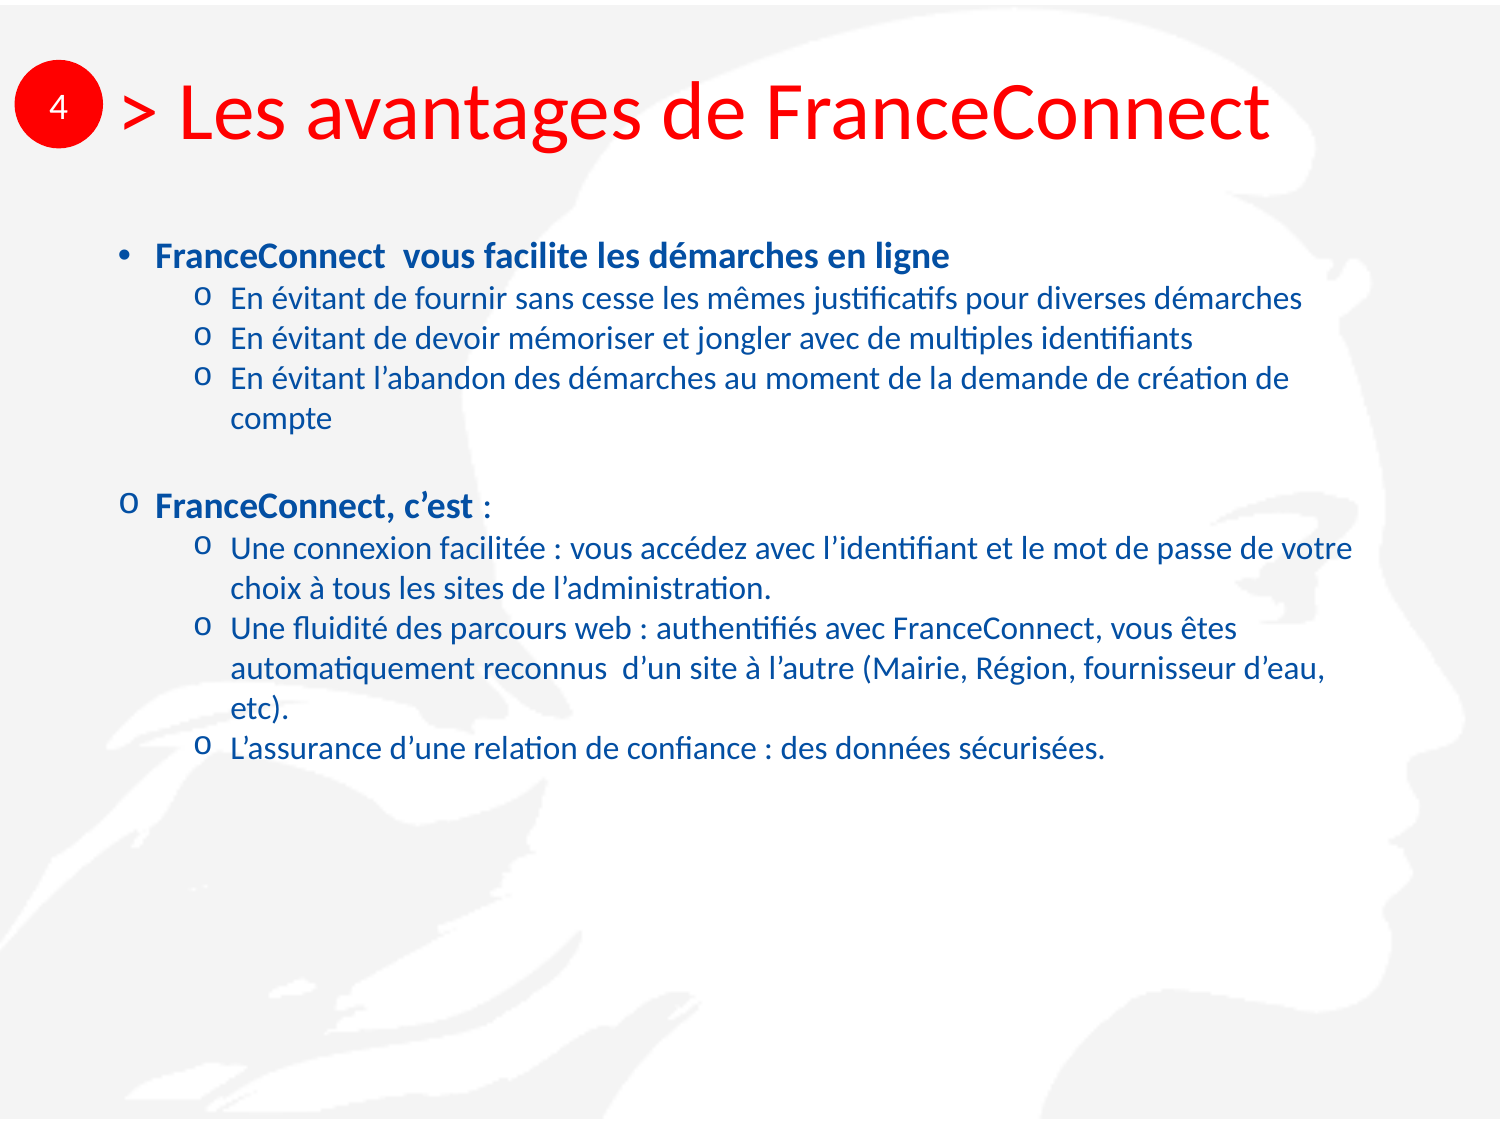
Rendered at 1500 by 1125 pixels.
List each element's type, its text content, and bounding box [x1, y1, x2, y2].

text_box 4 [12, 57, 106, 151]
text_box FranceConnect vous facilite les démarches en ligne En évitant de fournir sans cesse les mêmes justificatifs pour diverses démarches En évitant de devoir mémoriser et jongler avec de multiples identifiants En évitant l’abandon des démarches au moment de la demande de création de compte FranceConnect, c’est : Une connexion facilitée : vous accédez avec l’identifiant et le mot de passe de votre choix à tous les sites de l’administration. Une fluidité des parcours web : authentifiés avec FranceConnect, vous êtes automatiquement reconnus d’un site à l’autre (Mairie, Région, fournisseur d’eau, etc). L’assurance d’une relation de confiance : des données sécurisées. [103, 224, 1397, 460]
text_box > Les avantages de FranceConnect [103, 59, 1397, 224]
picture [0, 5, 1500, 1119]
